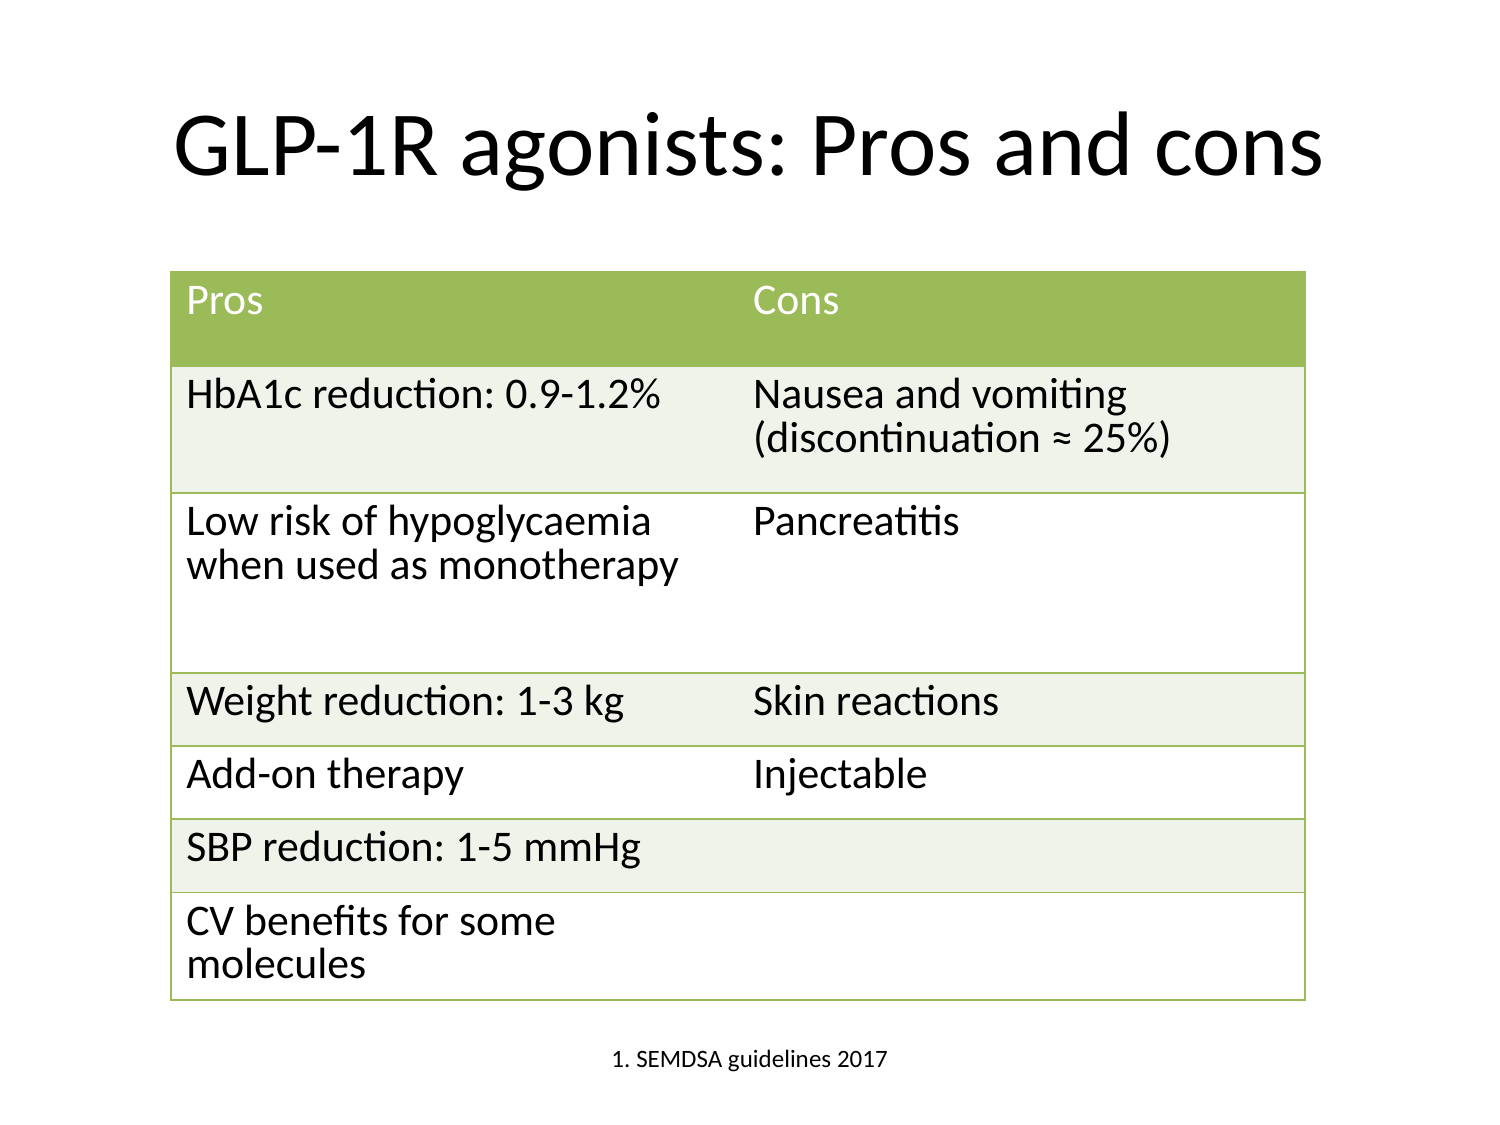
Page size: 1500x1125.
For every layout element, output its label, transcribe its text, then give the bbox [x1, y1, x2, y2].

table_header Cons [738, 273, 1304, 365]
table_cell [738, 820, 1304, 892]
table_cell Add-on therapy [172, 747, 738, 818]
table_cell Pancreatitis [738, 494, 1304, 672]
table_header Pros [172, 273, 738, 365]
table_cell Low risk of hypoglycaemia when used as monotherapy [172, 494, 738, 672]
table_cell HbA1c reduction: 0.9-1.2% [172, 367, 738, 492]
table_cell [738, 893, 1304, 999]
table_cell Nausea and vomiting (discontinuation ≈ 25%) [738, 367, 1304, 492]
table_cell SBP reduction: 1-5 mmHg [172, 820, 738, 892]
table_cell Skin reactions [738, 674, 1304, 745]
footer 1. SEMDSA guidelines 2017 [512, 1042, 988, 1103]
table_cell Injectable [738, 747, 1304, 818]
table_cell Weight reduction: 1-3 kg [172, 674, 738, 745]
table_cell CV benefits for some molecules [172, 893, 738, 999]
title GLP-1R agonists: Pros and cons [75, 45, 1425, 233]
